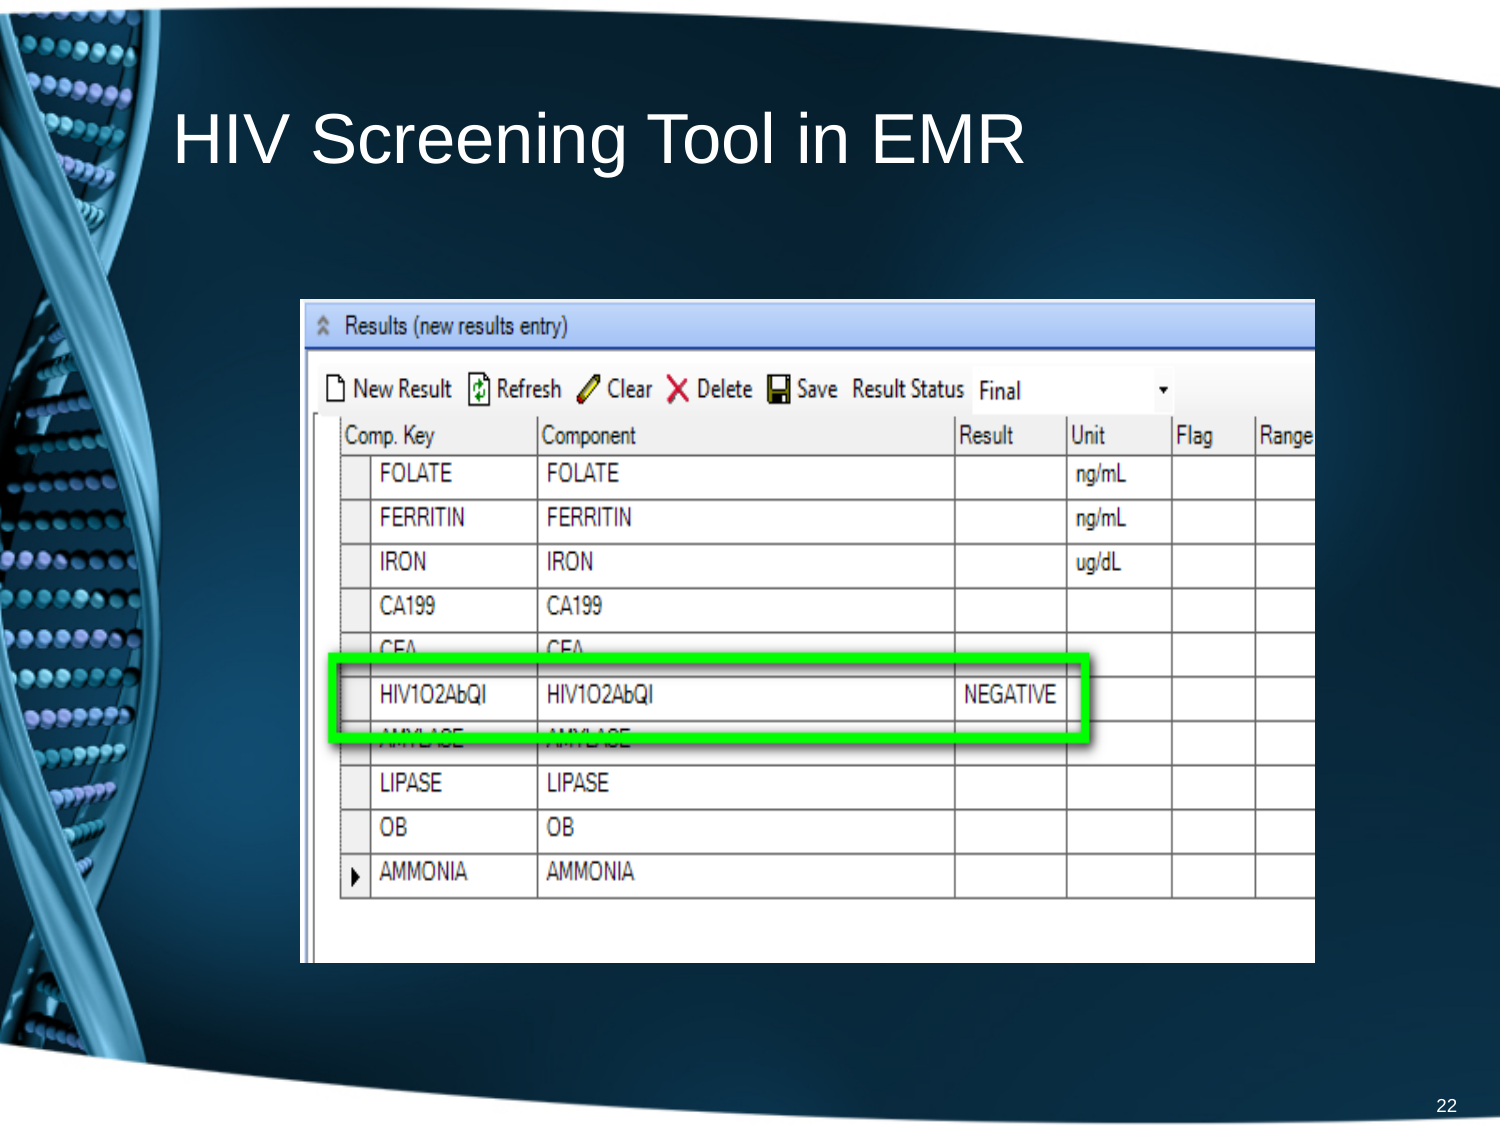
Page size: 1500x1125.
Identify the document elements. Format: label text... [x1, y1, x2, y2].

slide_number 22 [1159, 1086, 1473, 1125]
title HIV Screening Tool in EMR [157, 22, 1442, 249]
picture [0, 0, 1500, 1125]
